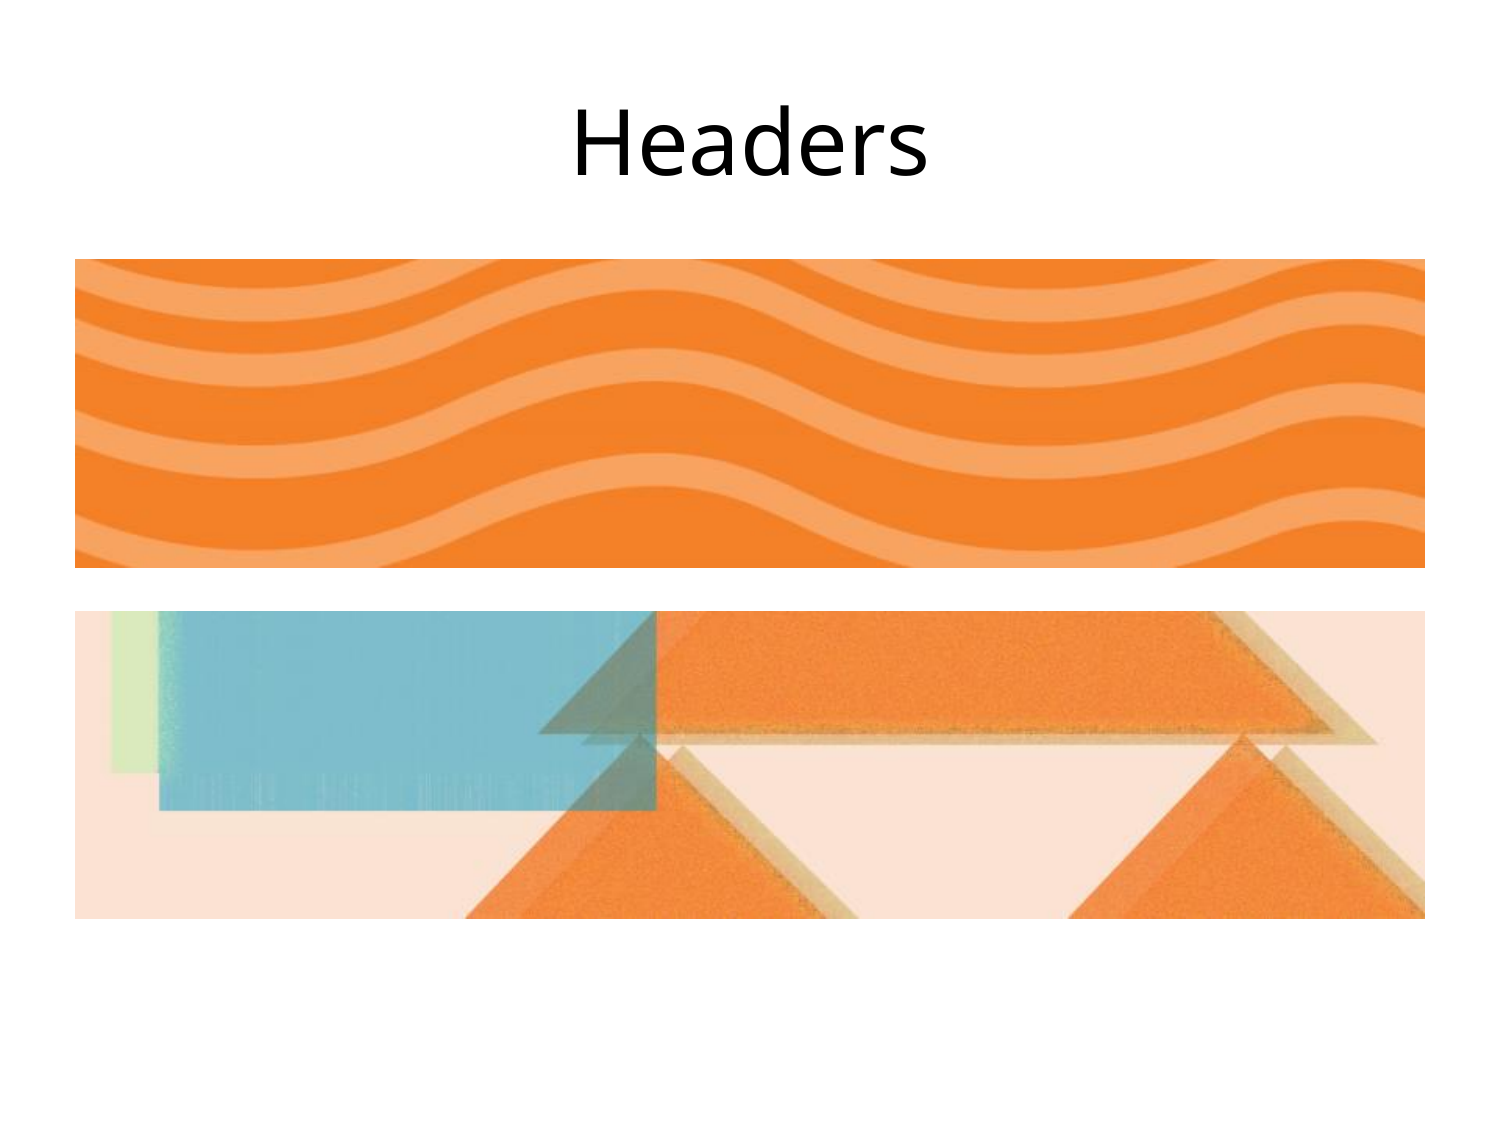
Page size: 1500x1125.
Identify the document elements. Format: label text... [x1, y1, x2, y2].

title Headers [75, 45, 1425, 233]
picture [74, 610, 1426, 920]
picture [74, 259, 1426, 568]
